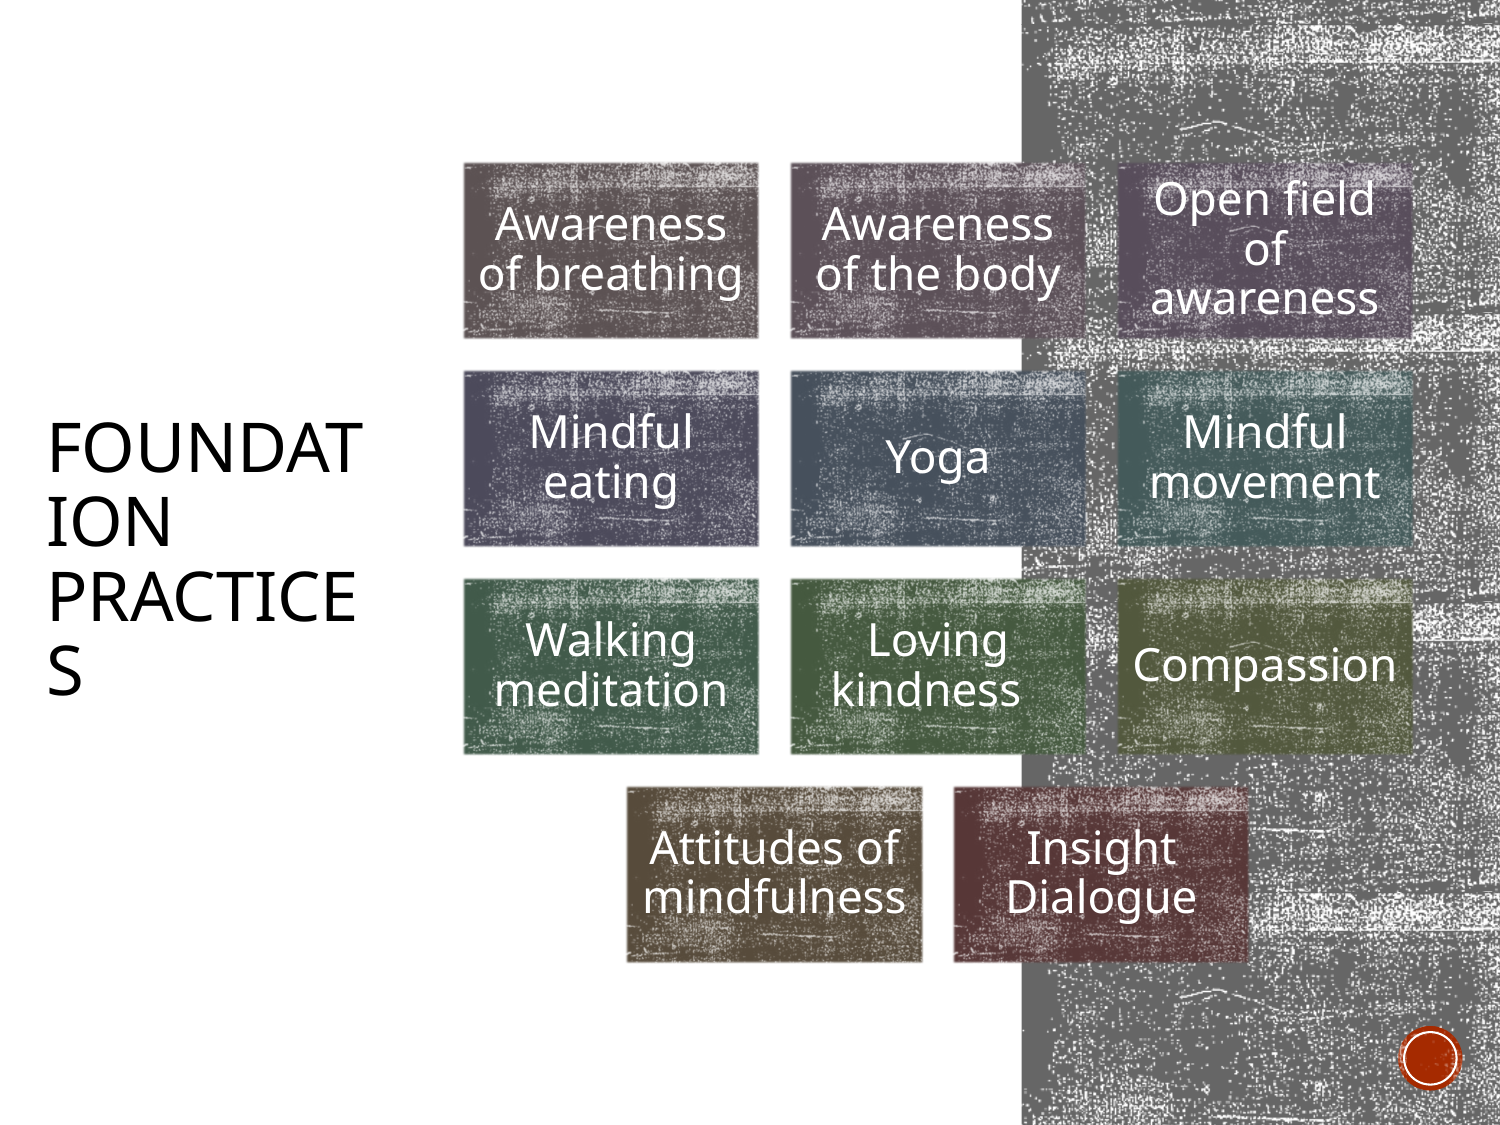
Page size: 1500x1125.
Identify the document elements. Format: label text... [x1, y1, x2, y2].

title Foundation Practices [31, 184, 394, 940]
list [466, 147, 1412, 979]
